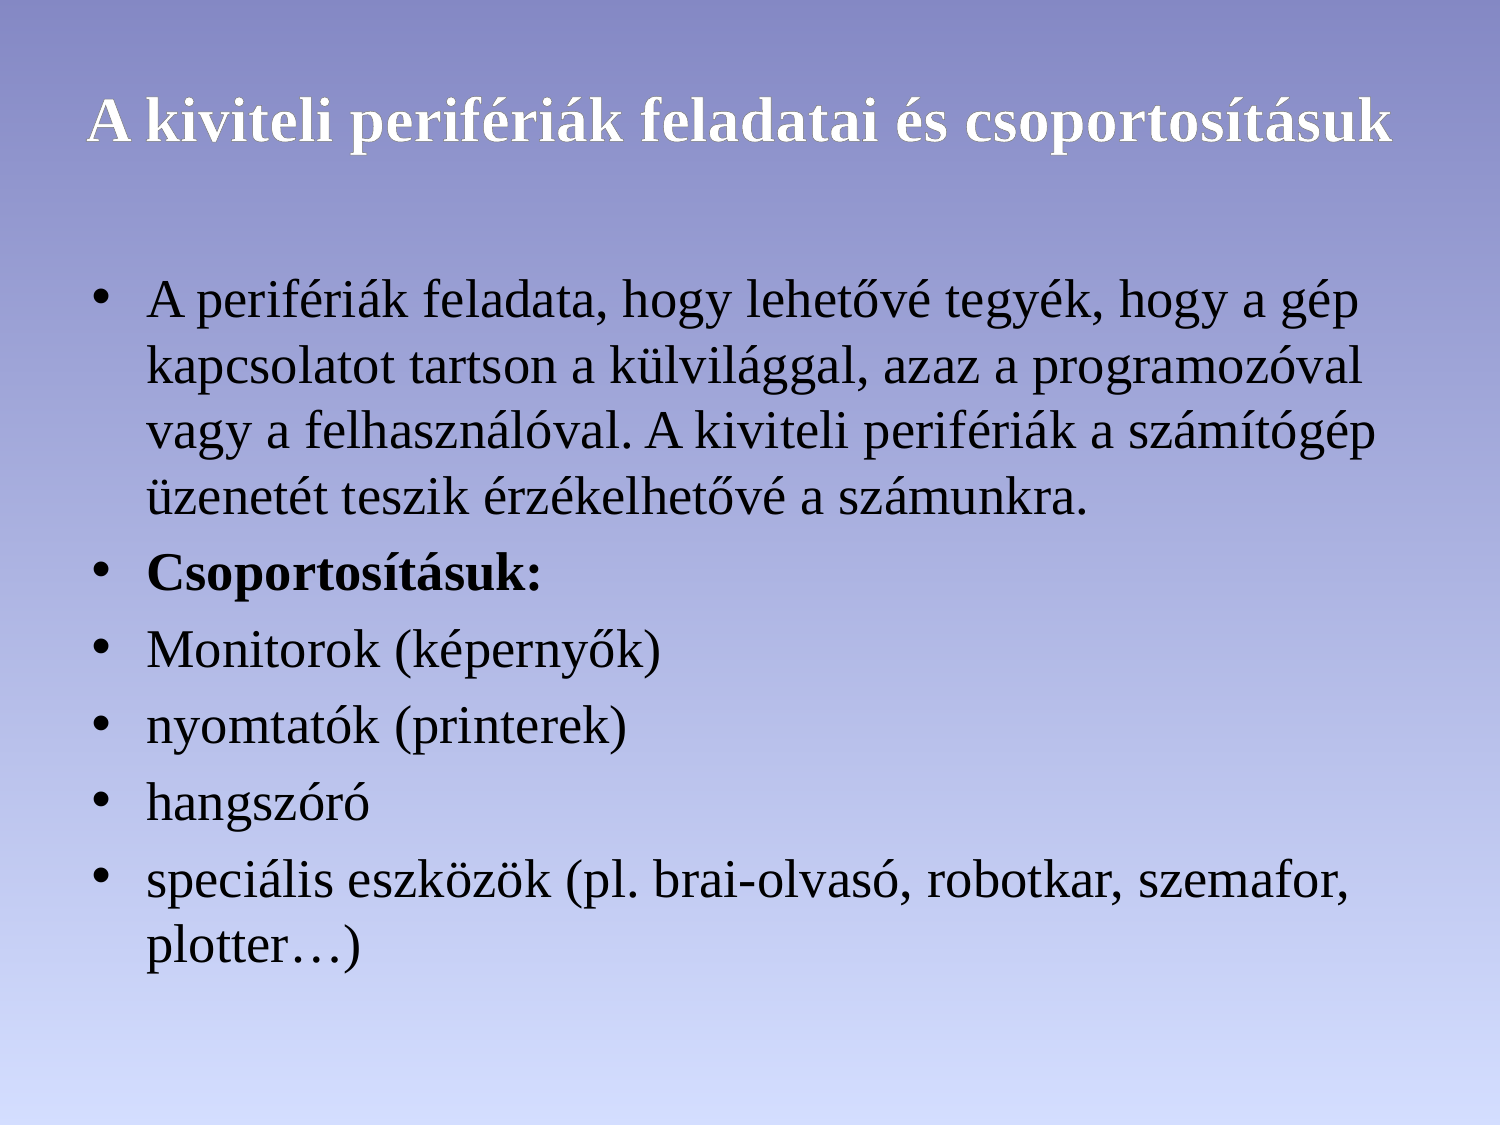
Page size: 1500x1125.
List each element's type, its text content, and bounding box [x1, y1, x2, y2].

title A kiviteli perifériák feladatai és csoportosításuk [64, 42, 1415, 266]
list A perifériák feladata, hogy lehetővé tegyék, hogy a gép kapcsolatot tartson a külvilággal, azaz a programozóval vagy a felhasználóval. A kiviteli perifériák a számítógép üzenetét teszik érzékelhetővé a számunkra. Csoportosításuk: Monitorok (képernyők) nyomtatók (printerek) hangszóró speciális eszközök (pl. brai-olvasó, robotkar, szemafor, plotter…) [76, 255, 1427, 998]
